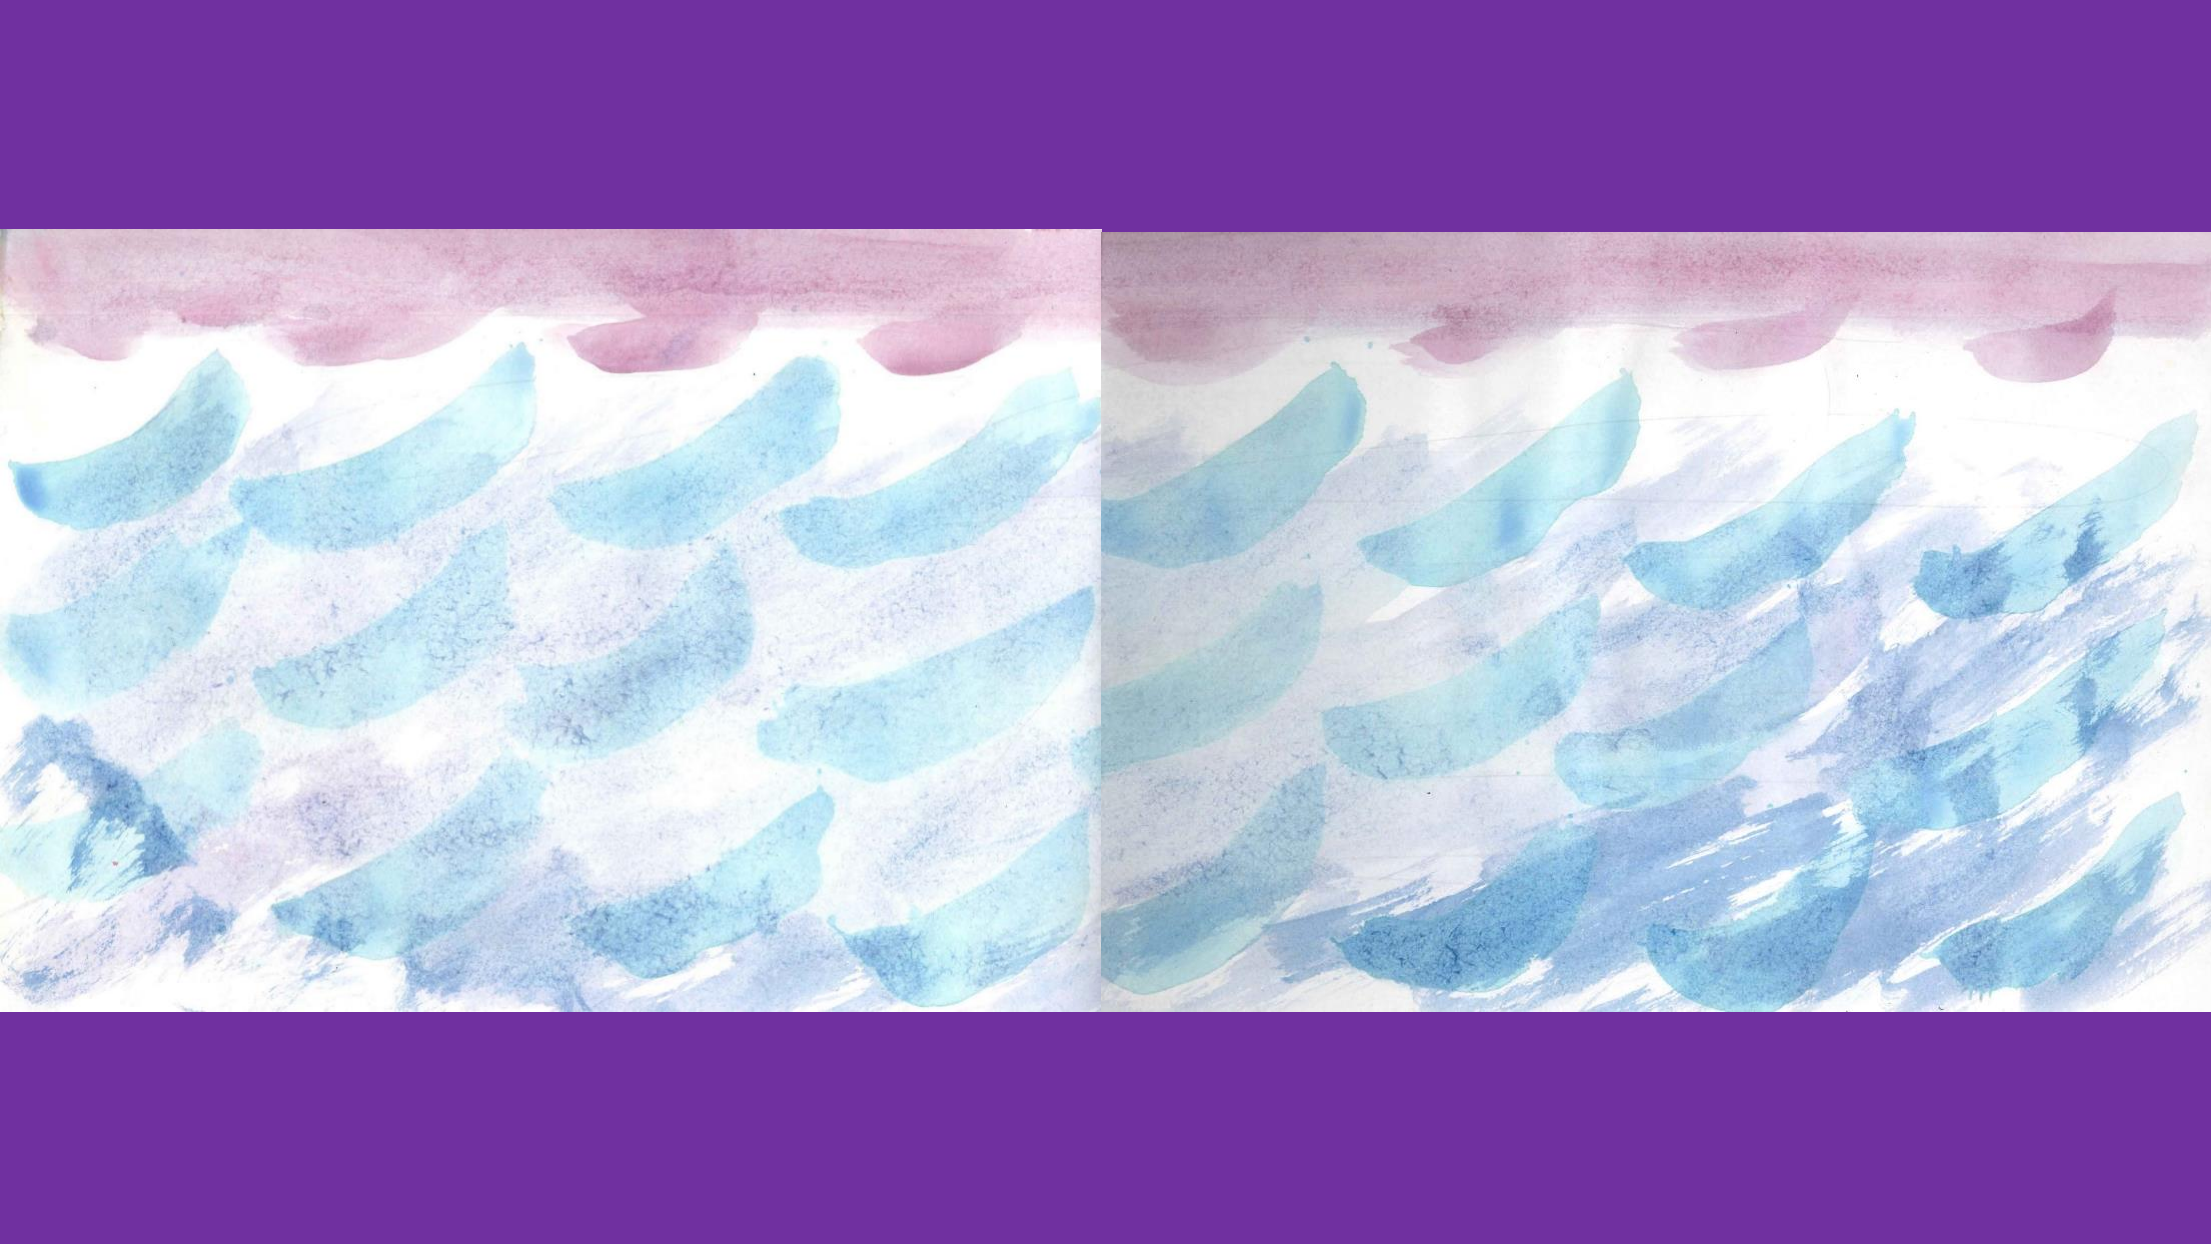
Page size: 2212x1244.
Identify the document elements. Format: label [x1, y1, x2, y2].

picture [0, 229, 2211, 1012]
